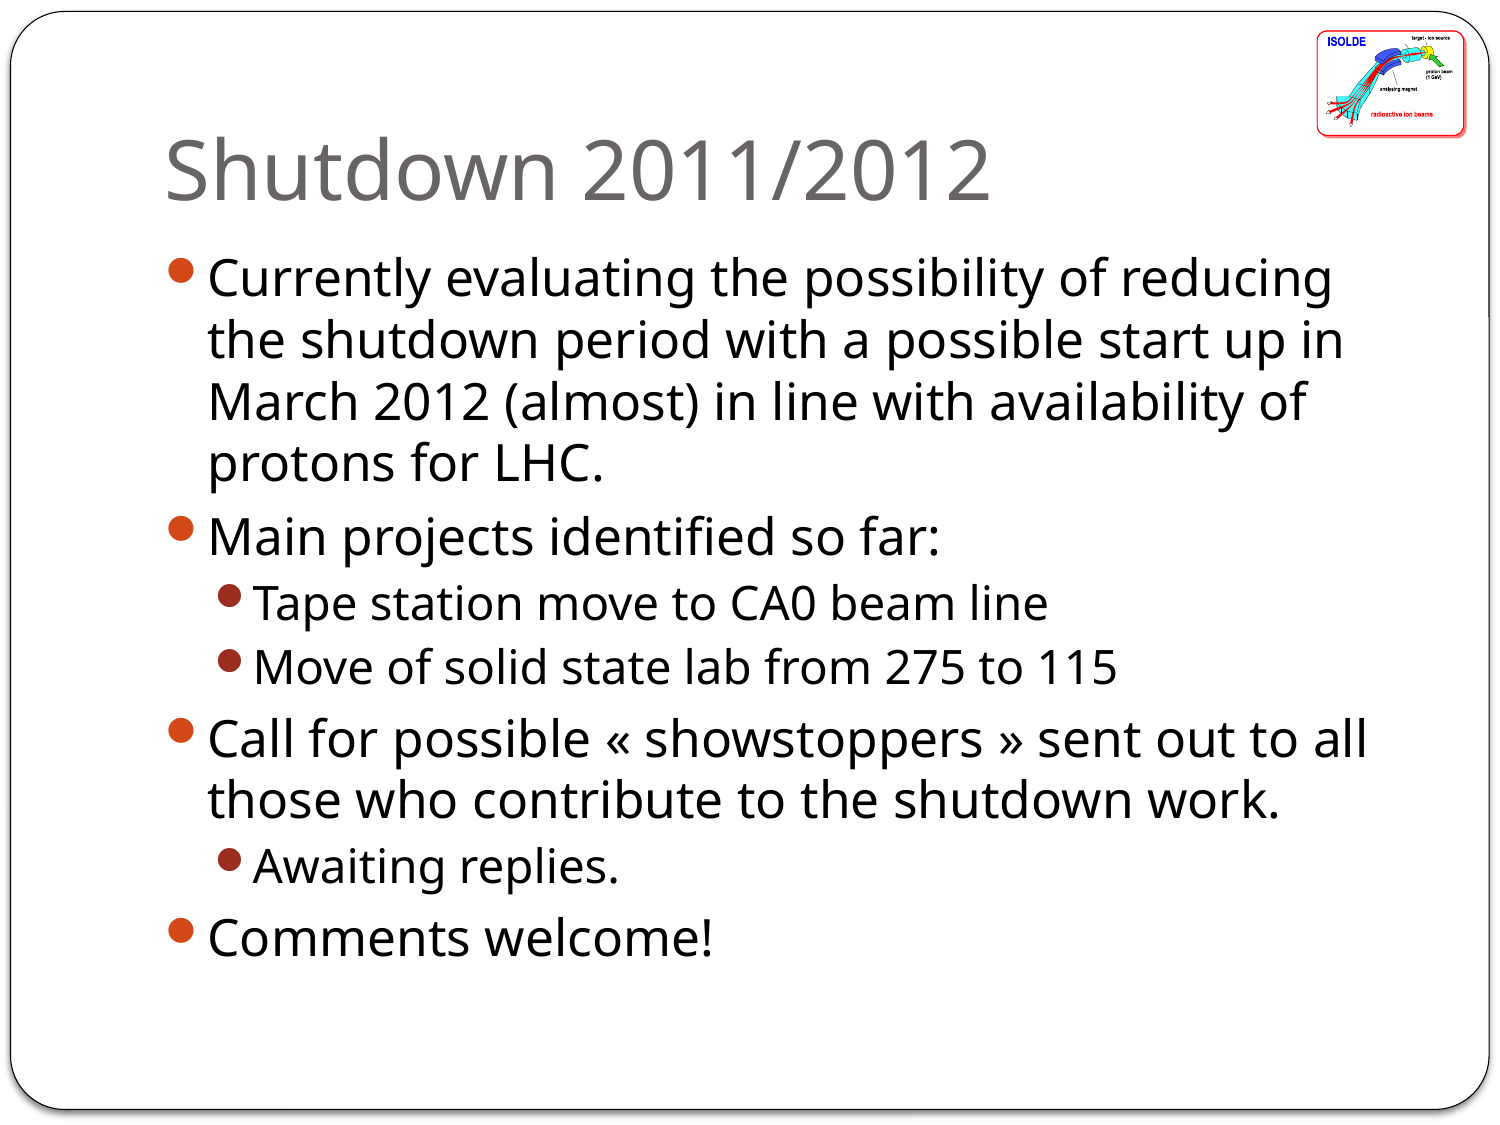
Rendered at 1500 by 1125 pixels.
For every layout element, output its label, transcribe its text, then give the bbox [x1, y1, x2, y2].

title Shutdown 2011/2012 [150, 45, 1425, 233]
list Currently evaluating the possibility of reducing the shutdown period with a possible start up in March 2012 (almost) in line with availability of protons for LHC. Main projects identified so far: Tape station move to CA0 beam line Move of solid state lab from 275 to 115 Call for possible « showstoppers » sent out to all those who contribute to the shutdown work. Awaiting replies. Comments welcome! [150, 237, 1425, 988]
picture [1316, 30, 1468, 139]
